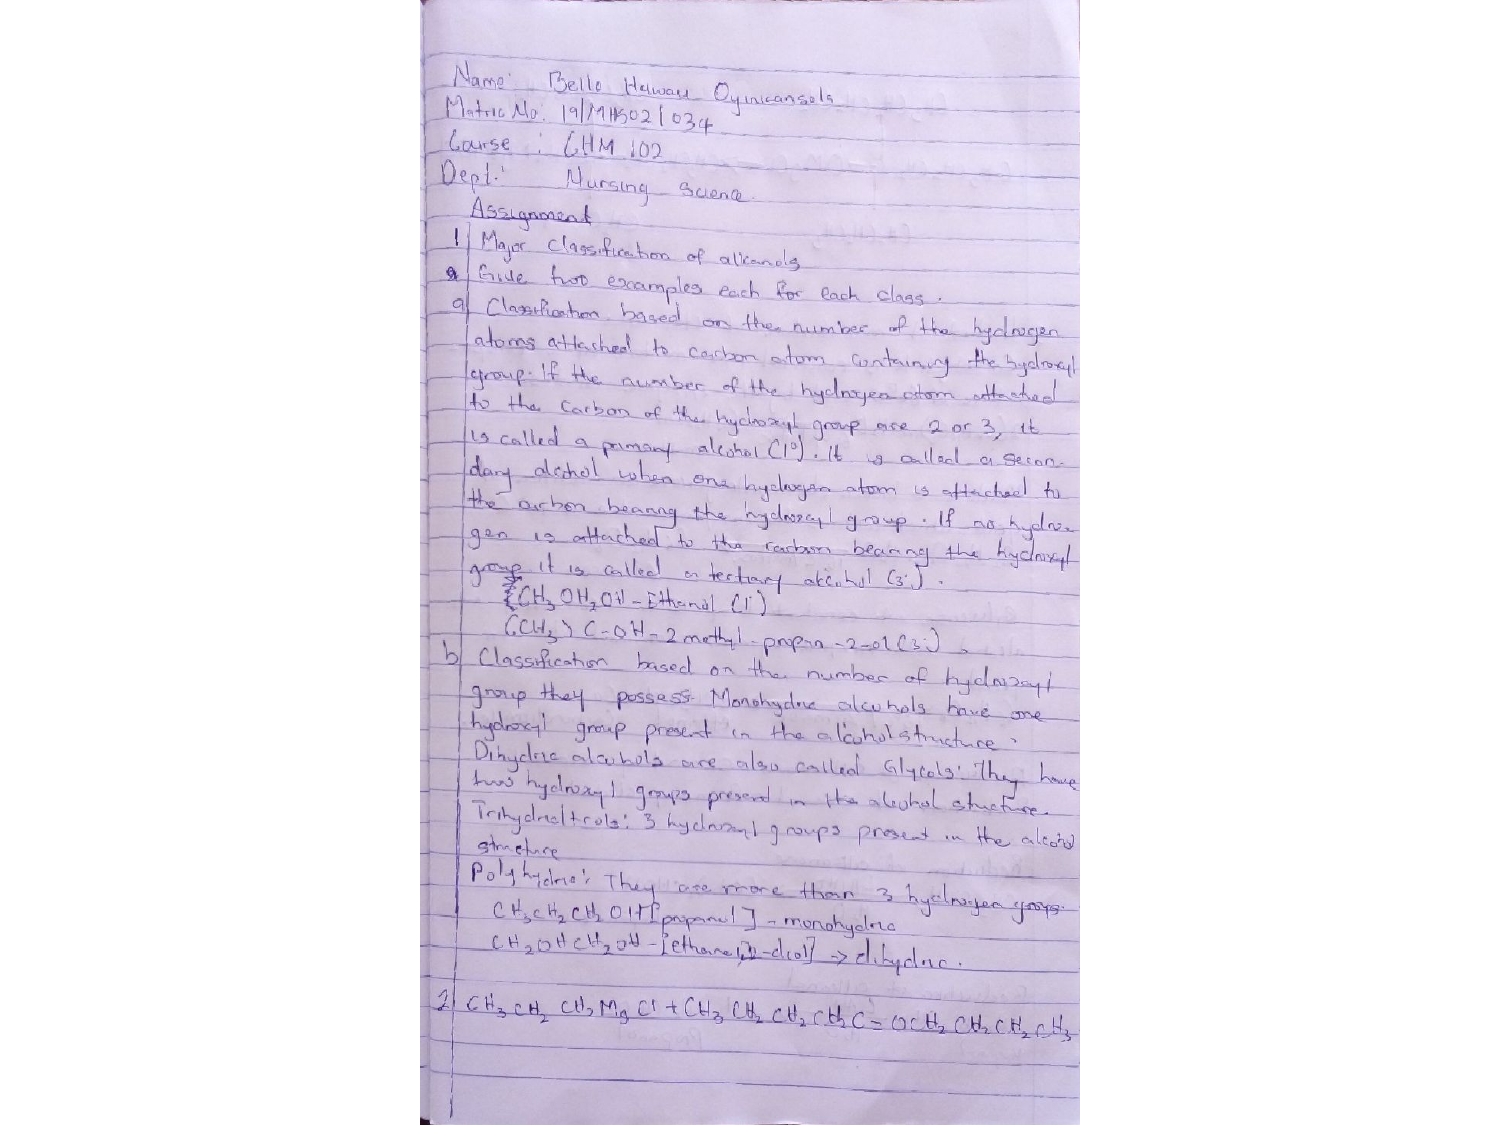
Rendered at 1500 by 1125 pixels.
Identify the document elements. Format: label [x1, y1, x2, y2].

picture [420, 0, 1080, 1125]
